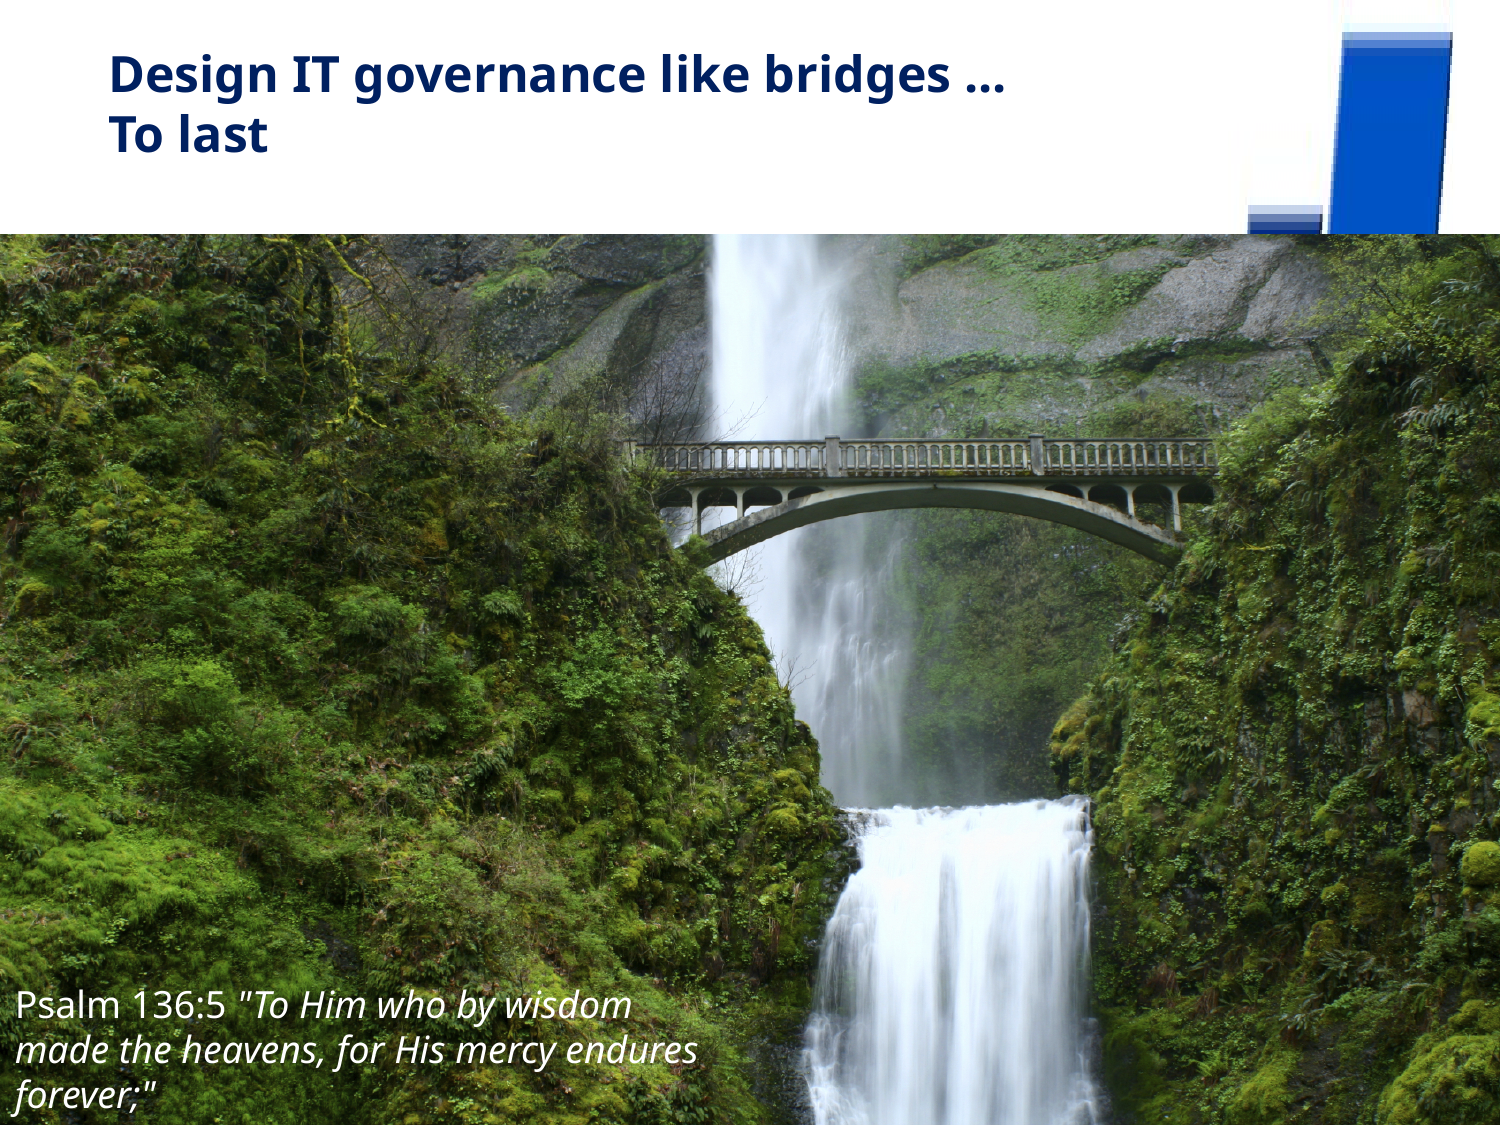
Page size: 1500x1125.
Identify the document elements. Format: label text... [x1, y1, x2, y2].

text_box Design IT governance like bridges ... To last [93, 35, 1207, 170]
picture [0, 0, 1500, 1125]
